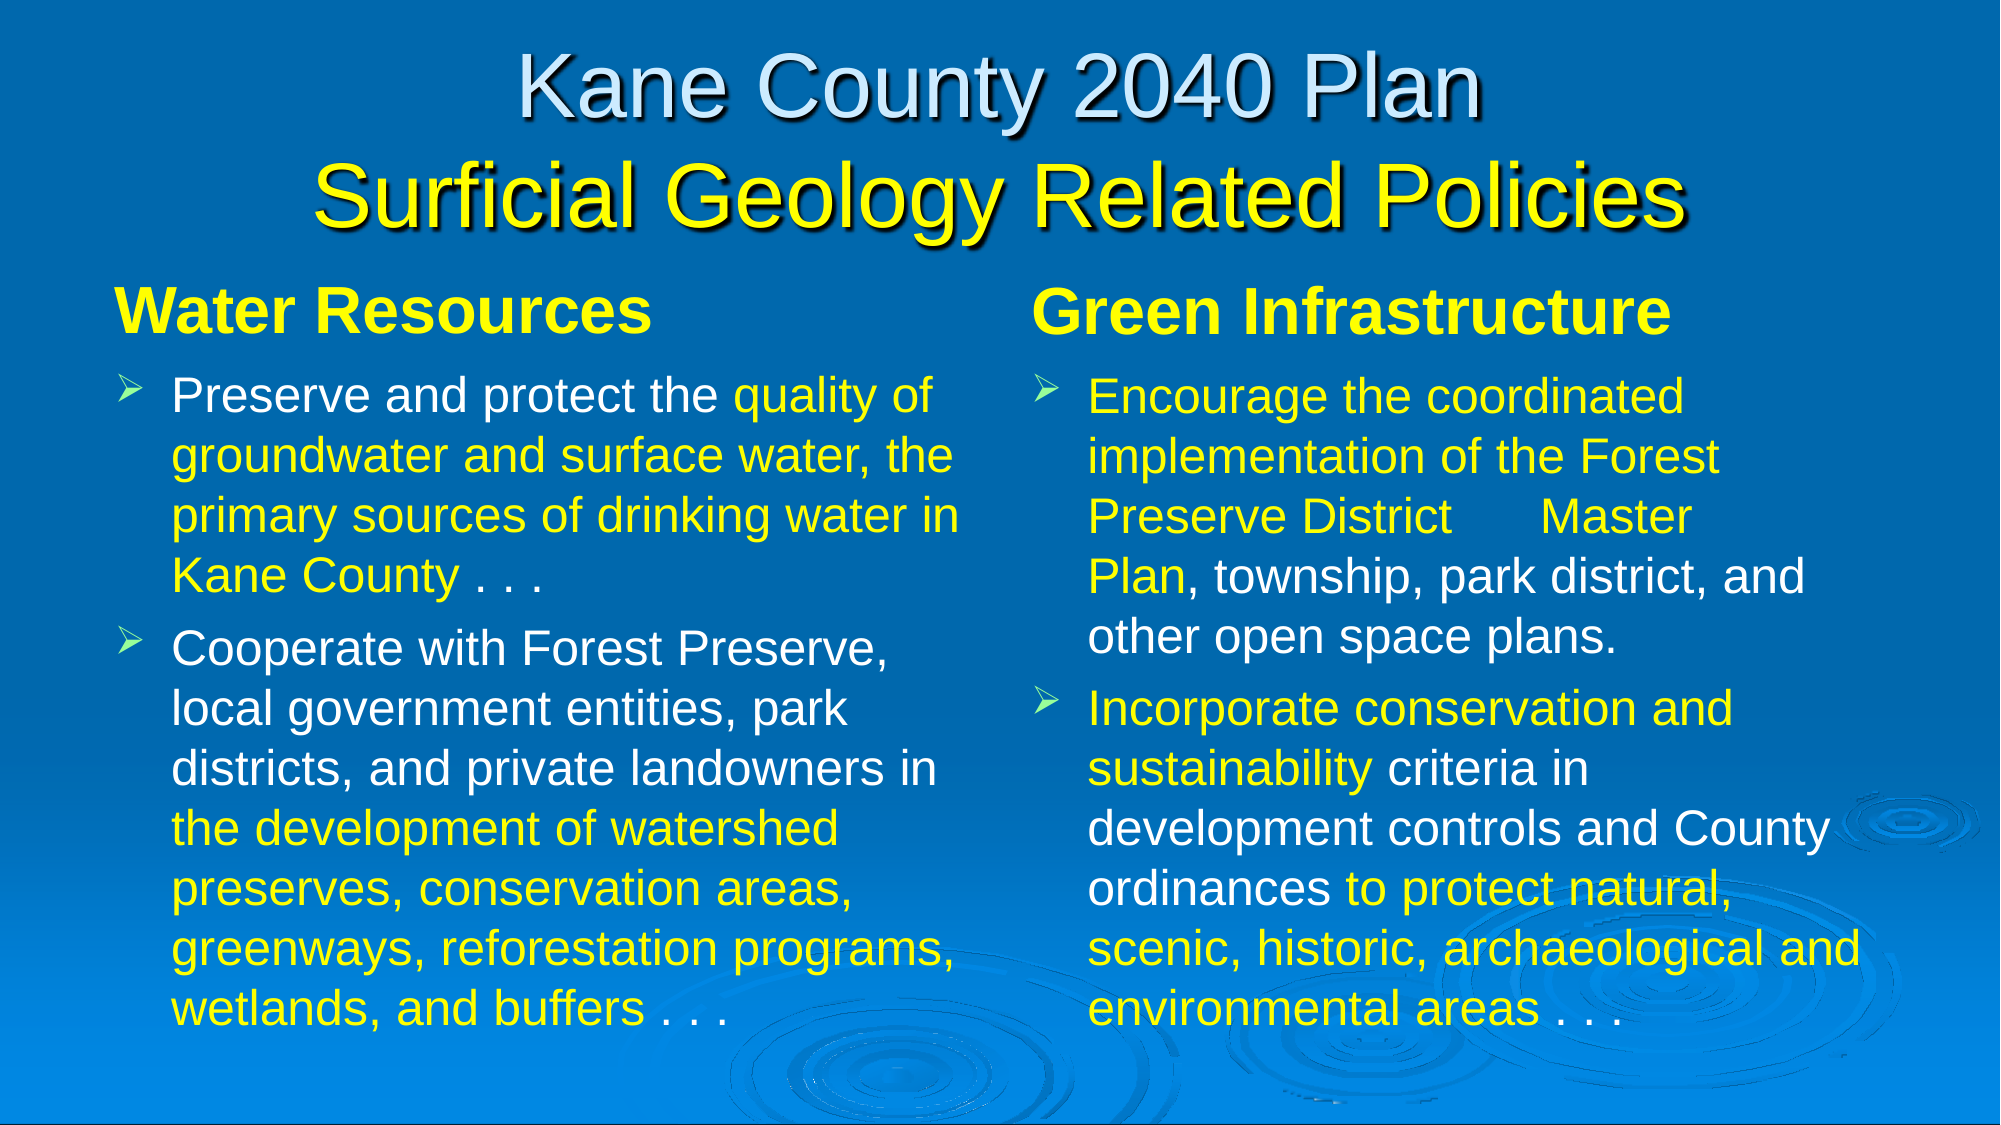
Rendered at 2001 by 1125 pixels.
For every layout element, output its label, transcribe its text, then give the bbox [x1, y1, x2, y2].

text_box Green Infrastructure Encourage the coordinated implementation of the Forest Preserve District Master Plan, township, park district, and other open space plans. Incorporate conservation and sustainability criteria in development controls and County ordinances to protect natural, scenic, historic, archaeological and environmental areas . . . [1028, 244, 1866, 1036]
picture [0, 699, 2000, 1125]
text_box Water Resources Preserve and protect the quality of groundwater and surface water, the primary sources of drinking water in Kane County . . . Cooperate with Forest Preserve, local government entities, park districts, and private landowners in the development of watershed preserves, conservation areas, greenways, reforestation programs, wetlands, and buffers . . . [112, 244, 964, 1036]
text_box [254, 0, 1752, 313]
